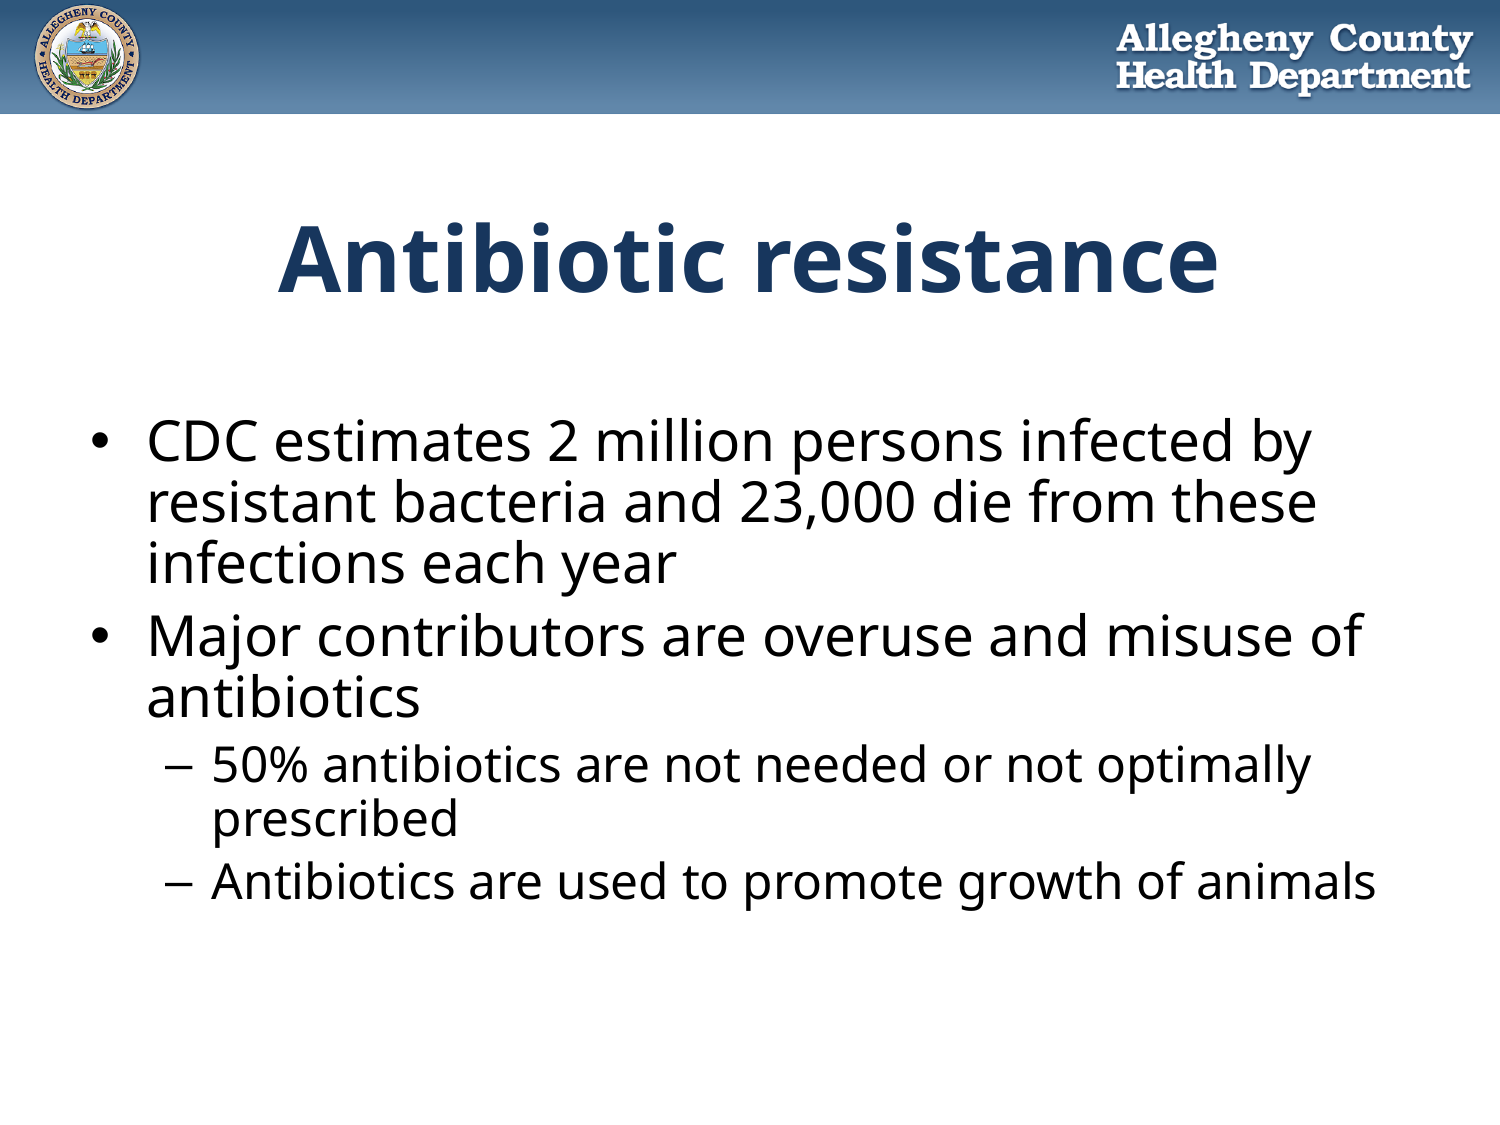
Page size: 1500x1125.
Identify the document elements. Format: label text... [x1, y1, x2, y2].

title Antibiotic resistance [75, 162, 1425, 350]
list CDC estimates 2 million persons infected by resistant bacteria and 23,000 die from these infections each year Major contributors are overuse and misuse of antibiotics 50% antibiotics are not needed or not optimally prescribed Antibiotics are used to promote growth of animals [75, 404, 1425, 963]
picture [0, 0, 1500, 1125]
